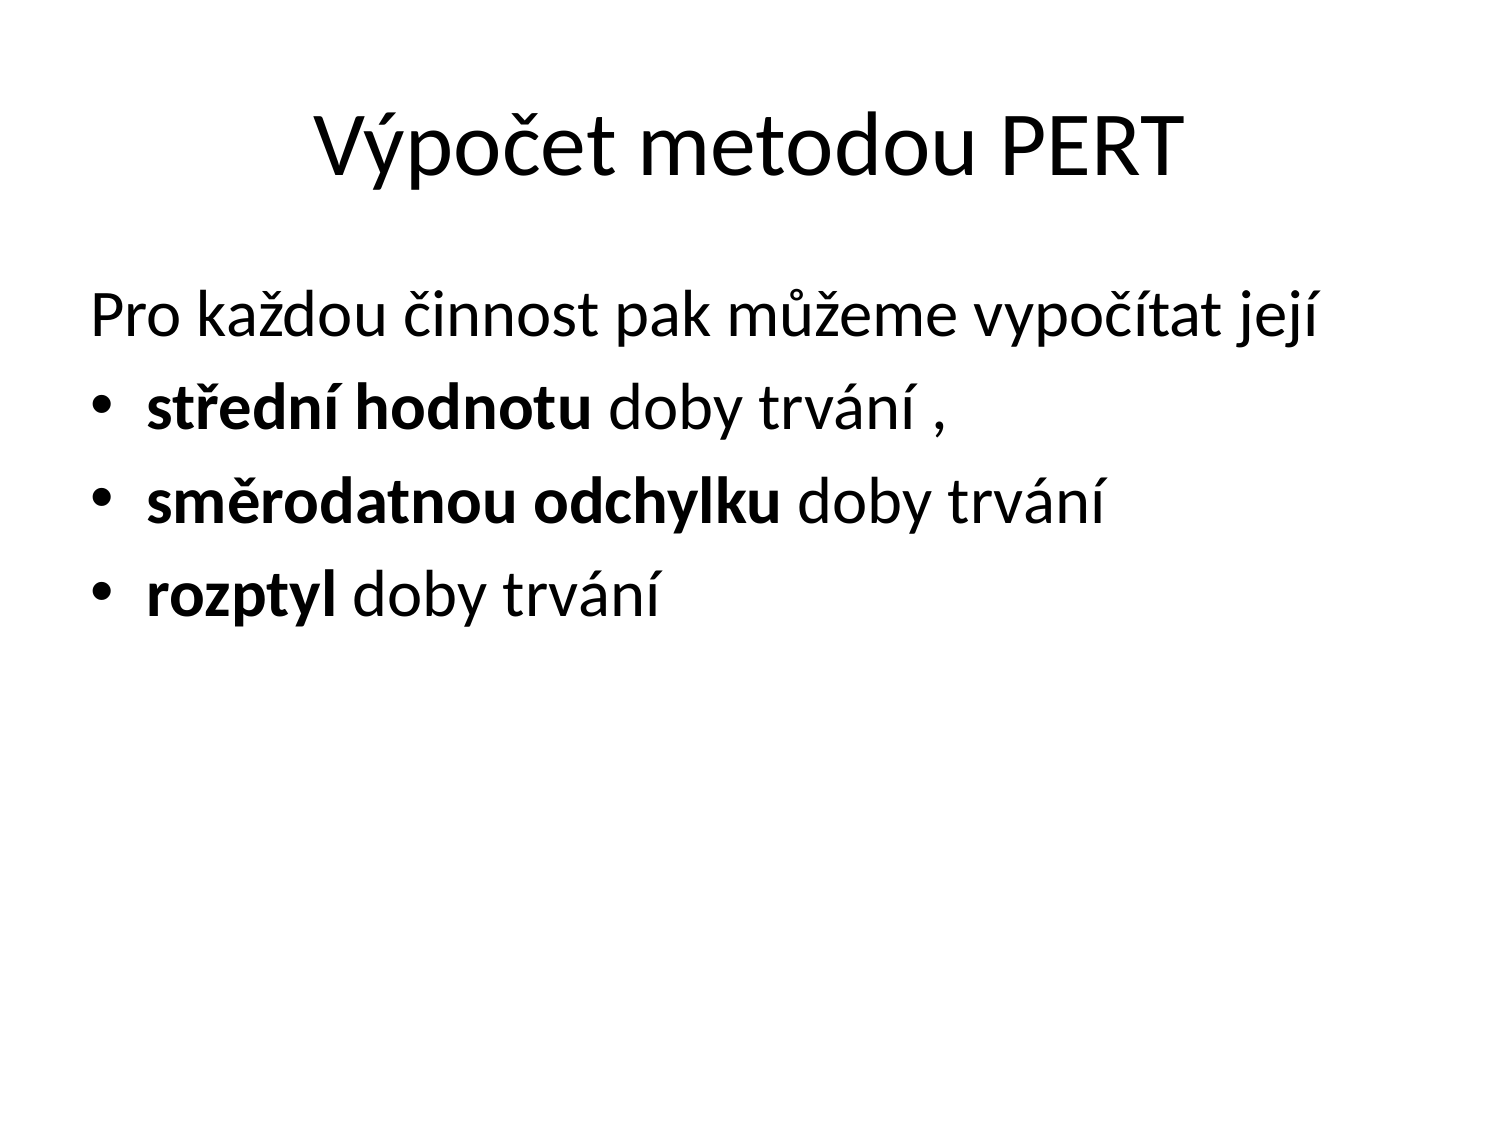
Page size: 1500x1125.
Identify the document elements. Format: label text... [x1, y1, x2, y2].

title Výpočet metodou PERT [75, 45, 1425, 233]
